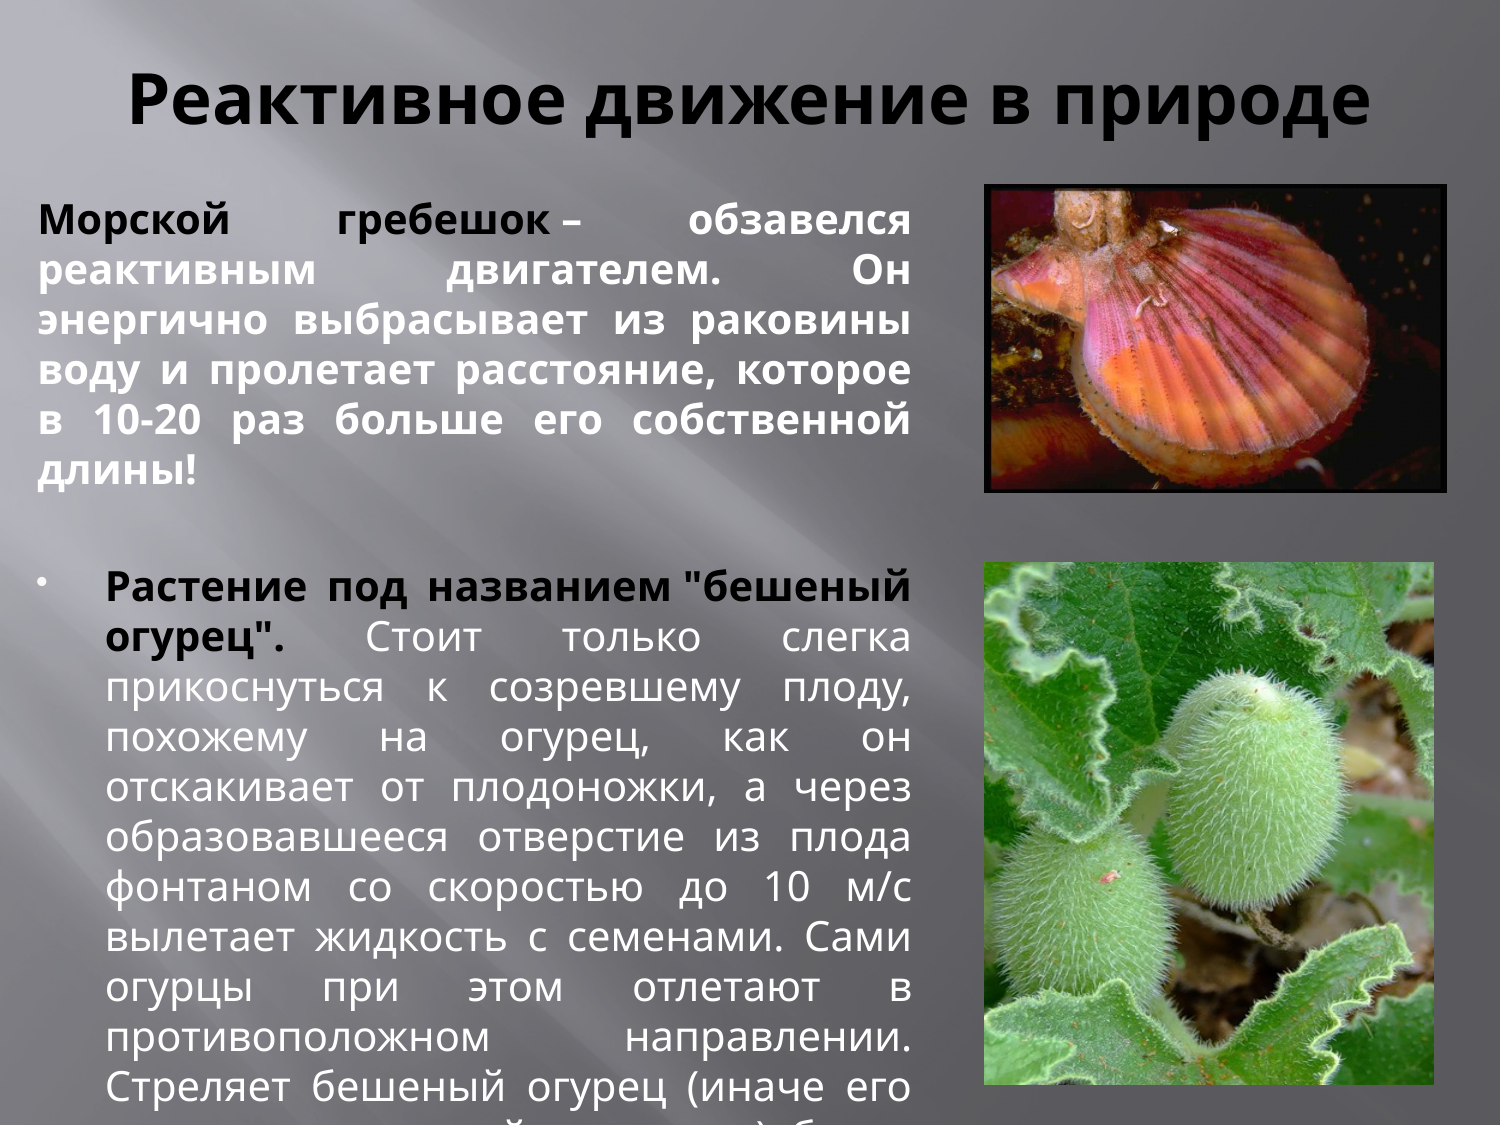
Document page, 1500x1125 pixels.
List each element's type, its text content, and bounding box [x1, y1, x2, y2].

picture [984, 562, 1434, 1085]
title Реактивное движение в природе [75, 45, 1425, 233]
list Морской гребешок – обзавелся реактивным двигателем. Он энергично выбрасывает из раковины воду и пролетает расстояние, которое в 10-20 раз больше его собственной длины! Растение под названием "бешеный огурец". Стоит только слегка прикоснуться к созревшему плоду, похожему на огурец, как он отскакивает от плодоножки, а через образовавшееся отверстие из плода фонтаном со скоростью до 10 м/с вылетает жидкость с семенами. Сами огурцы при этом отлетают в противоположном направлении. Стреляет бешеный огурец (иначе его называют «дамский пистолет») более чем на 12 м. [0, 137, 928, 1085]
picture [984, 184, 1448, 494]
